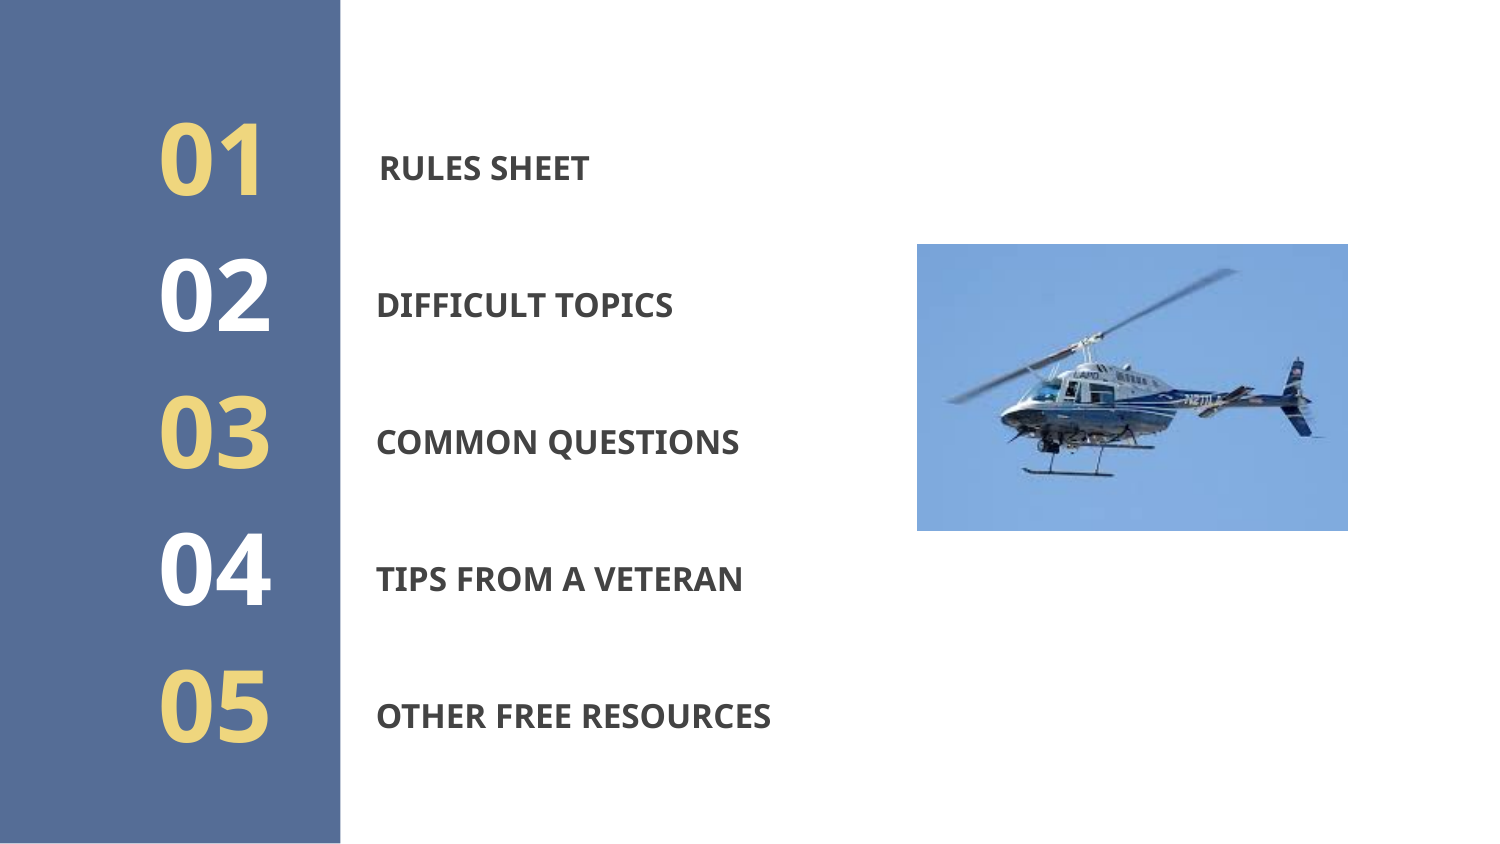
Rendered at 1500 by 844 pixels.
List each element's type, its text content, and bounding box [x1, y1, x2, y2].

picture [917, 244, 1348, 531]
title TIPS FROM A VETERAN [360, 442, 803, 614]
title 01 [143, 107, 429, 203]
text_box [0, 0, 341, 844]
title 05 [143, 655, 360, 750]
title DIFFICULT TOPICS [360, 168, 760, 340]
title COMMON QUESTIONS [360, 340, 760, 442]
title 03 [143, 381, 360, 477]
title 04 [143, 518, 360, 613]
title RULES SHEET [363, 31, 728, 168]
title OTHER FREE RESOURCES [360, 614, 803, 750]
title 02 [143, 244, 360, 340]
